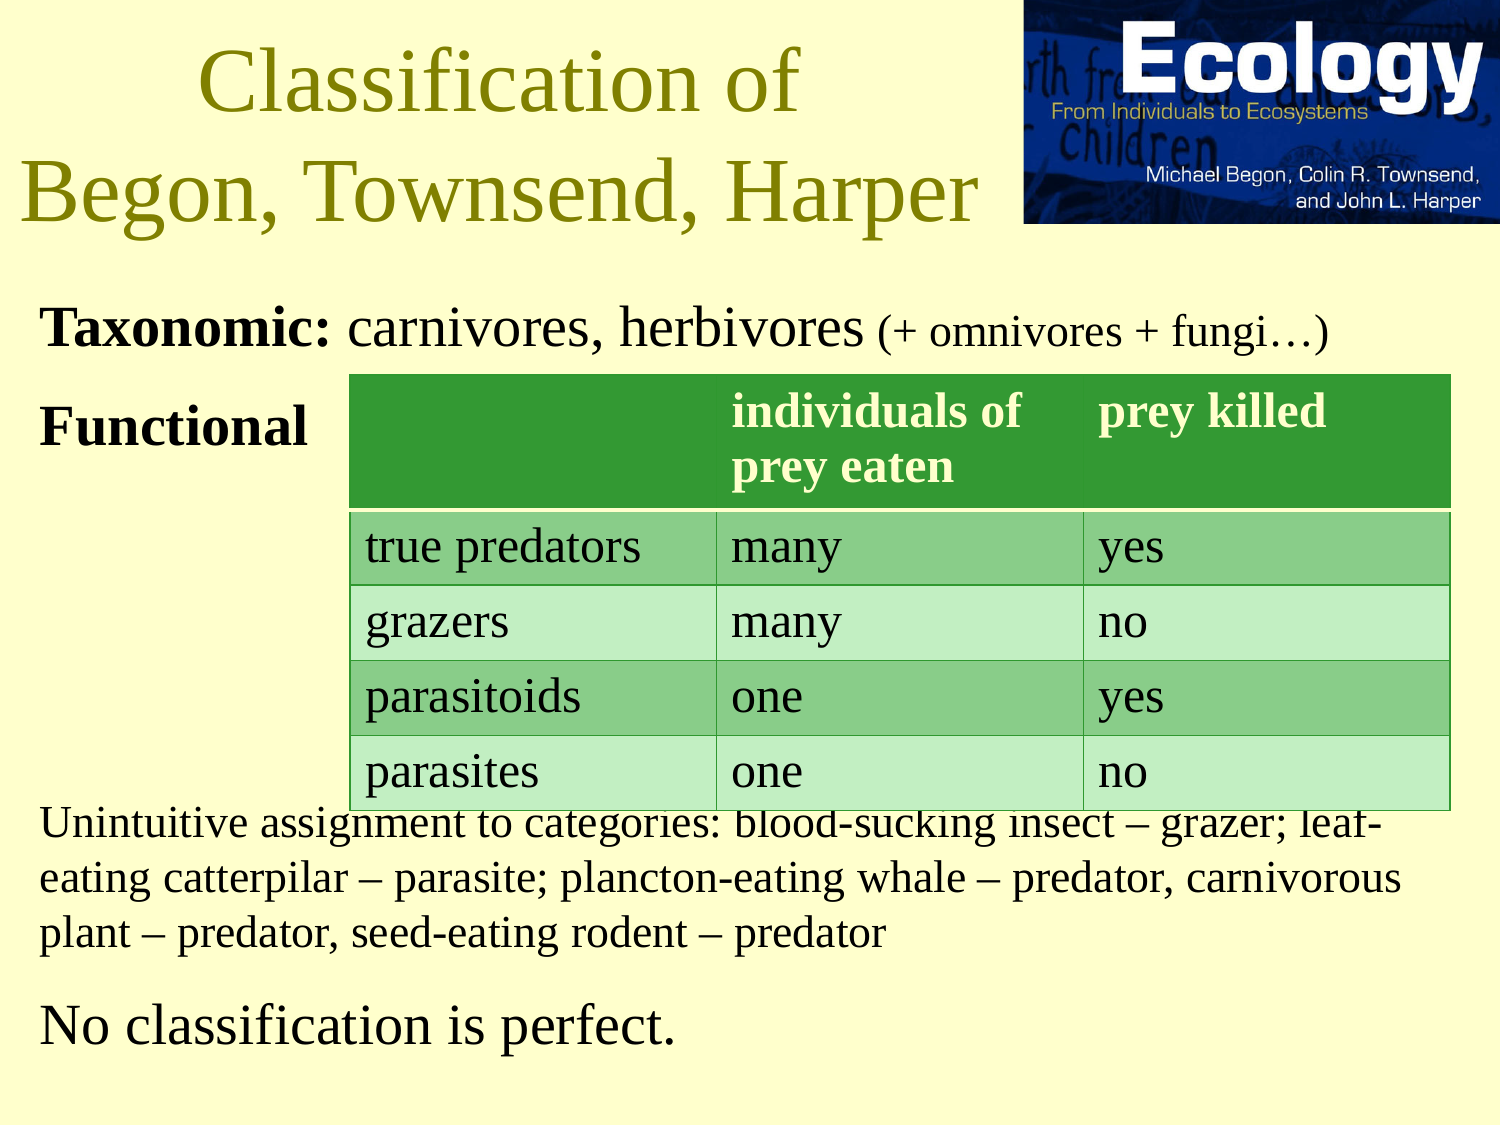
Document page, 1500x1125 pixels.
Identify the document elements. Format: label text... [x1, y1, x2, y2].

table_cell parasites [351, 736, 716, 810]
table_cell no [1084, 736, 1449, 810]
picture [1023, 0, 1500, 224]
table_cell no [1084, 586, 1449, 660]
text_box Taxonomic: carnivores, herbivores (+ omnivores + fungi…) Functional Unintuitive assignment to categories: blood-sucking insect – grazer; leaf-eating catterpilar – parasite; plancton-eating whale – predator, carnivorous plant – predator, seed-eating rodent – predator No classification is perfect. [24, 281, 1475, 1064]
table_header individuals of prey eaten [717, 376, 1083, 508]
table_cell yes [1084, 512, 1449, 584]
table_cell one [717, 661, 1083, 735]
table_cell many [717, 512, 1083, 584]
table_cell one [717, 736, 1083, 810]
table_cell many [717, 586, 1083, 660]
table_header prey killed [1084, 376, 1449, 508]
title Classification of Begon, Townsend, Harper [0, 35, 1000, 224]
table_cell grazers [351, 586, 716, 660]
table_cell yes [1084, 661, 1449, 735]
table_cell true predators [351, 512, 716, 584]
table_header [351, 376, 716, 508]
table_cell parasitoids [351, 661, 716, 735]
